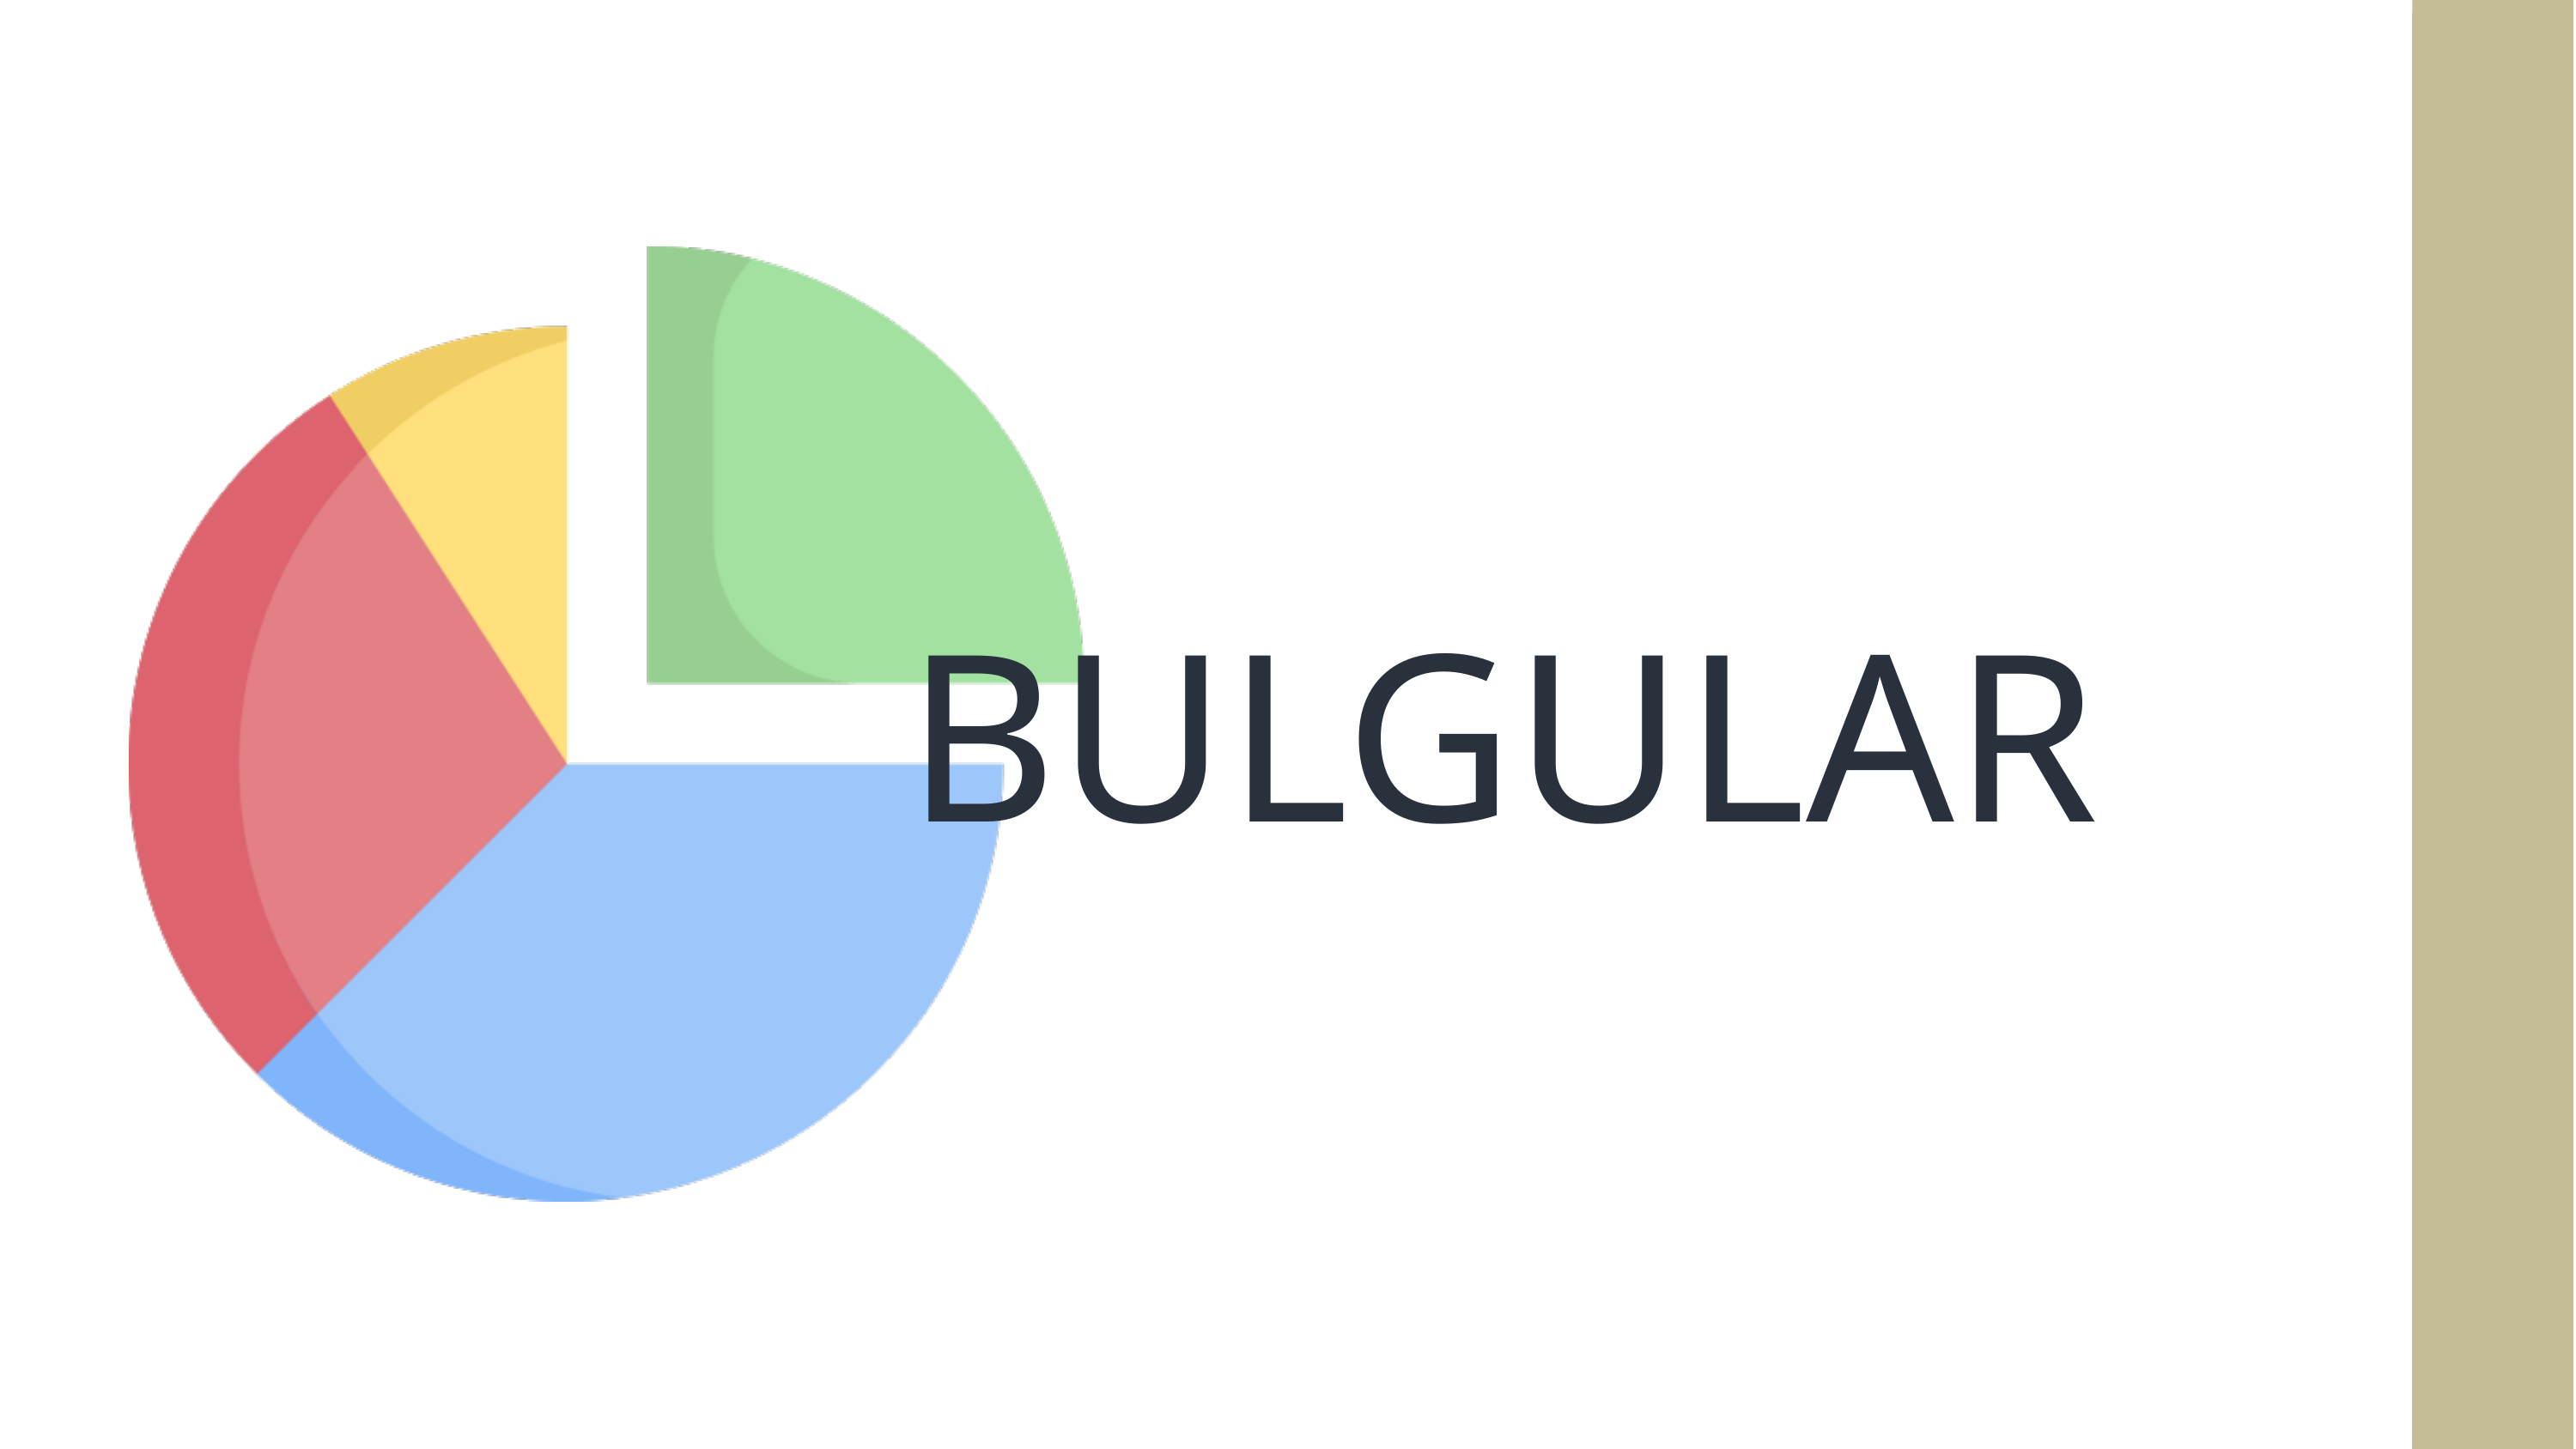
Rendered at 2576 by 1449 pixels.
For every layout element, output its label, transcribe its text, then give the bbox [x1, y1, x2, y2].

picture [128, 246, 1084, 1203]
text_box BULGULAR [1086, 590, 2265, 870]
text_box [2412, 0, 2574, 1449]
